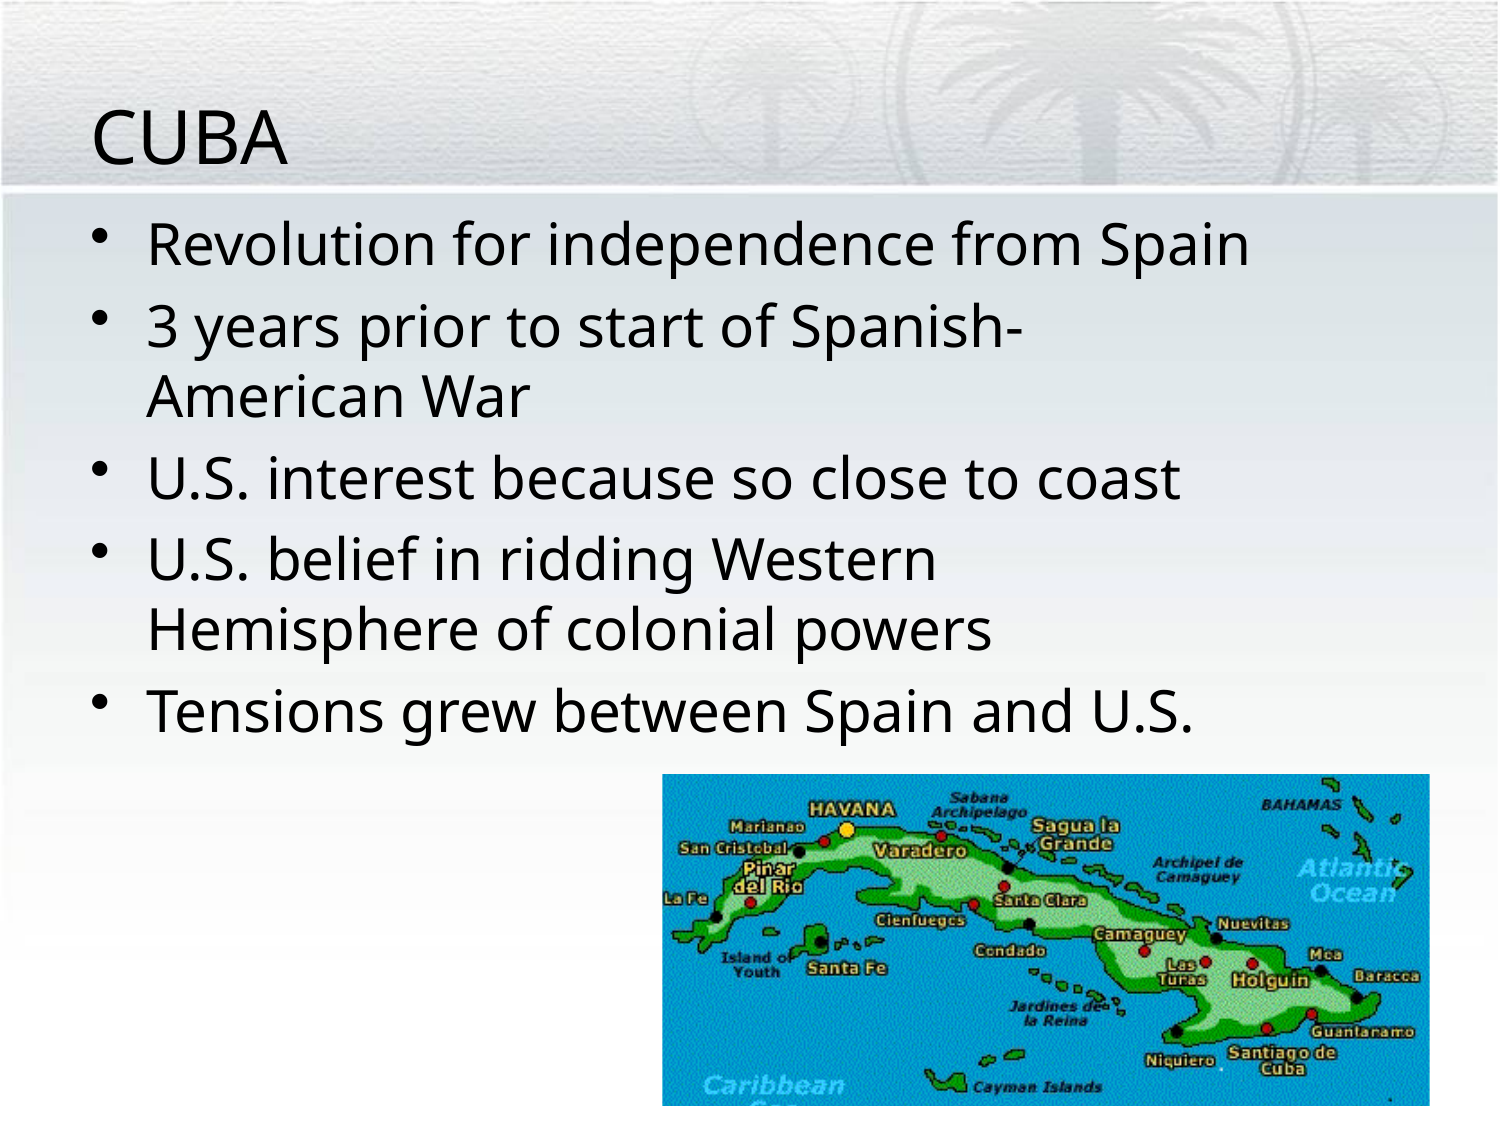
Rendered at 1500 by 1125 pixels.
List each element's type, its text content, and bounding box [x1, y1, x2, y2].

list Revolution for independence from Spain 3 years prior to start of Spanish-American War U.S. interest because so close to coast U.S. belief in ridding Western Hemisphere of colonial powers Tensions grew between Spain and U.S. [74, 199, 1276, 976]
title CUBA [74, 87, 1188, 188]
picture [0, 0, 1500, 1125]
